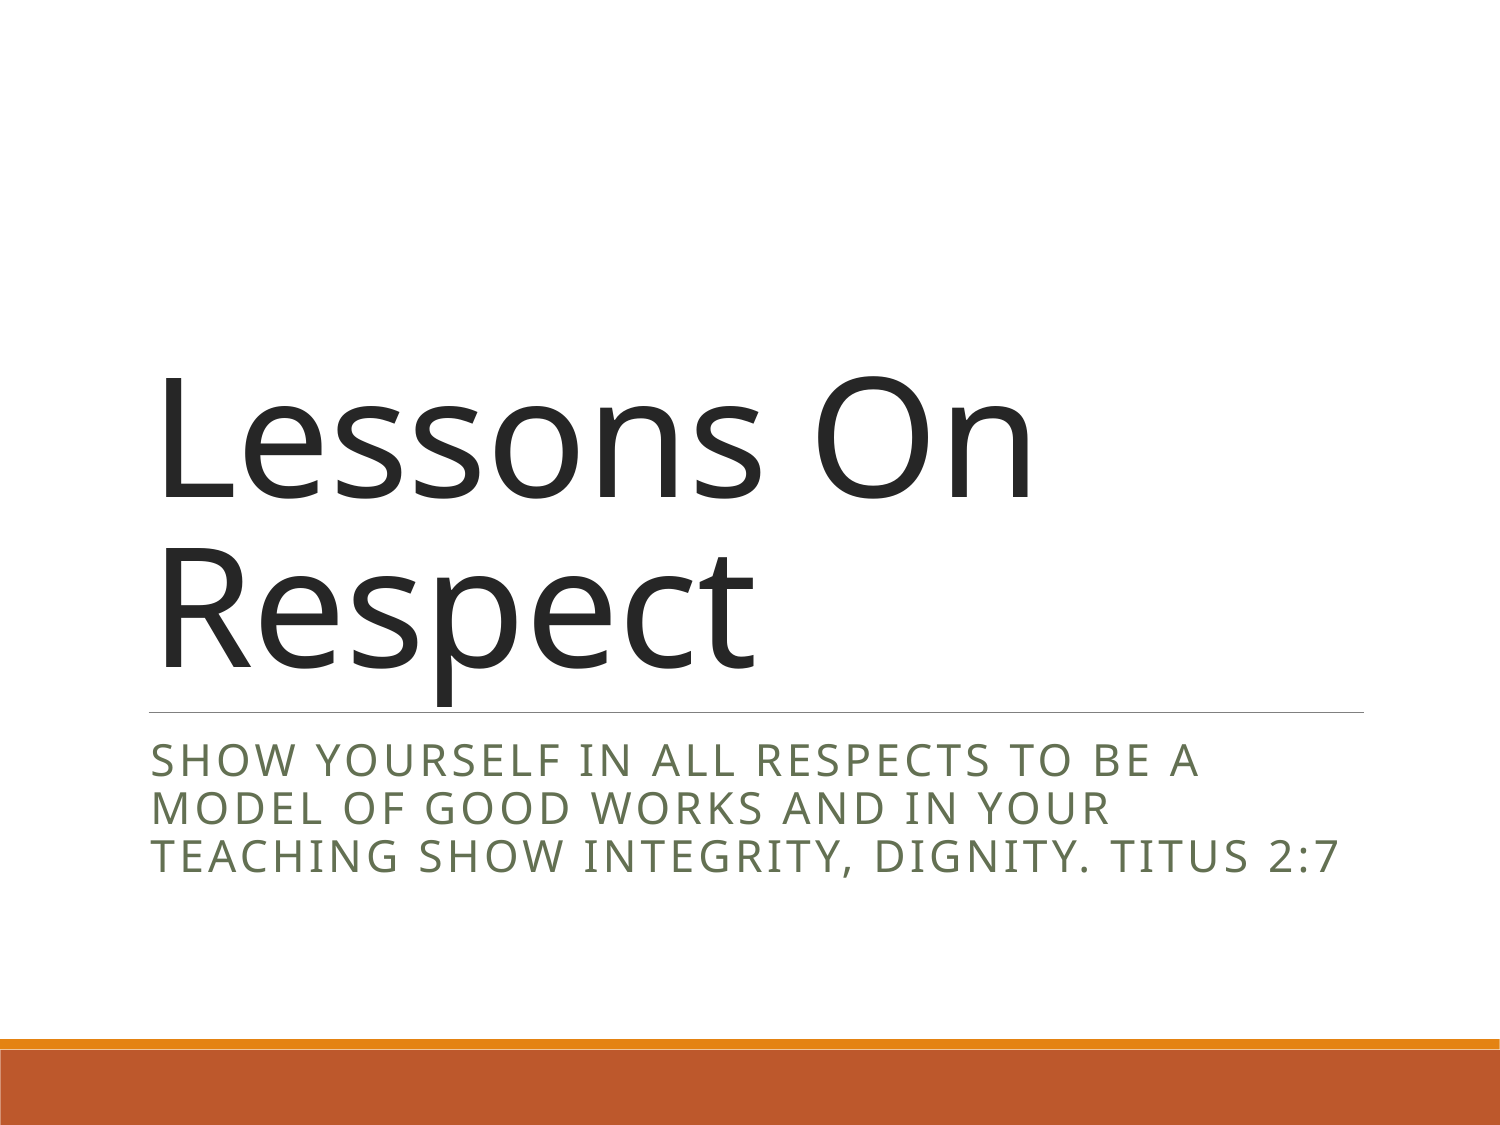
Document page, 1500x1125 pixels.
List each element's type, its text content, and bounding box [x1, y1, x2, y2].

subtitle Show yourself in all respects to be a model of good works and in your teaching show integrity, dignity. Titus 2:7 [135, 730, 1373, 919]
title Lessons On Respect [135, 124, 1373, 710]
